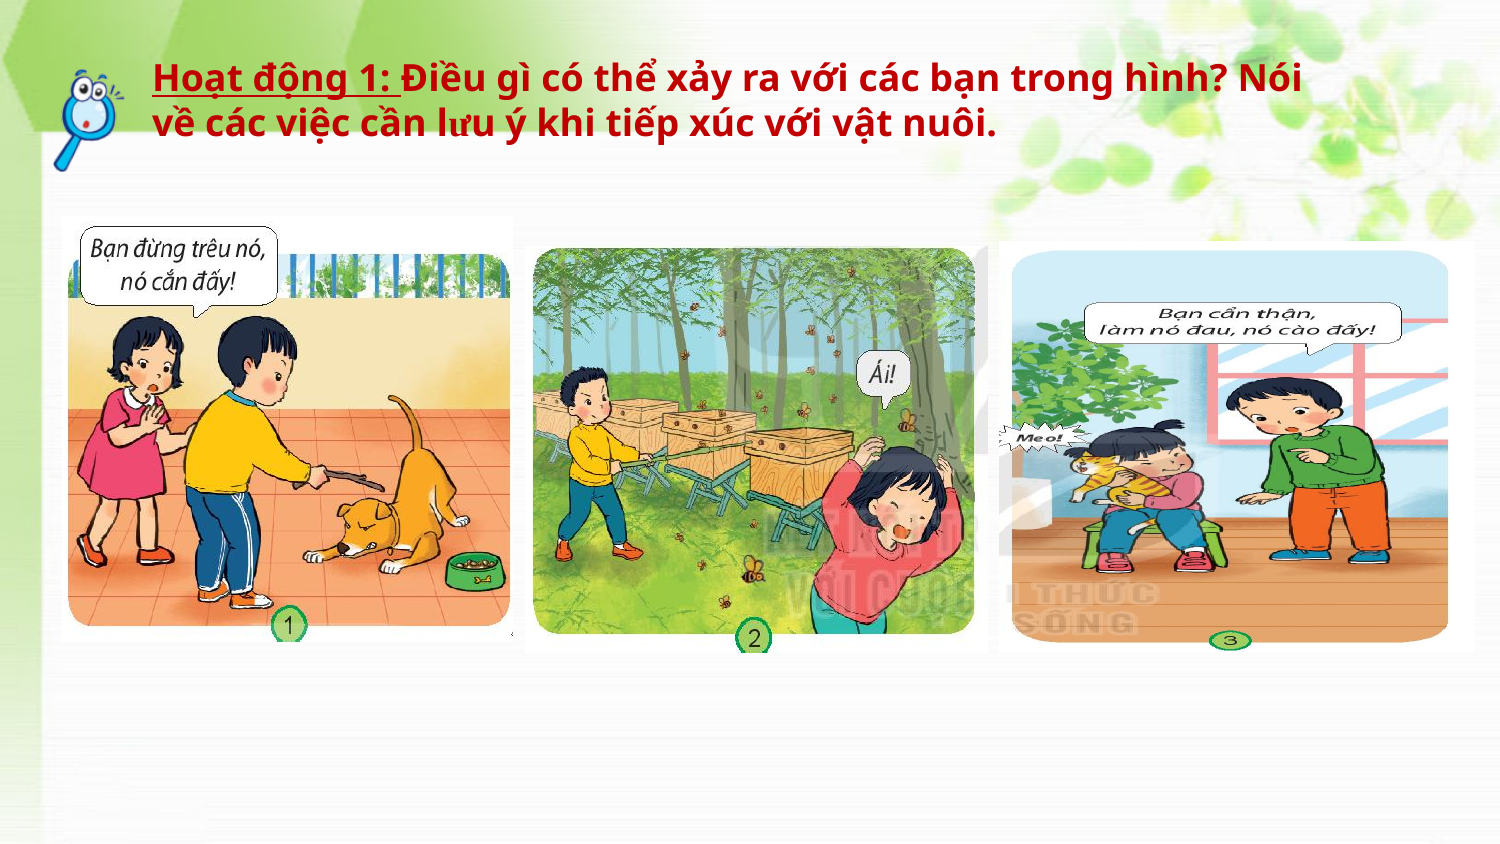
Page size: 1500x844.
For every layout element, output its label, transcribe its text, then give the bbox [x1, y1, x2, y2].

text_box Hoạt động 1: Điều gì có thể xảy ra với các bạn trong hình? Nói về các việc cần lưu ý khi tiếp xúc với vật nuôi. [137, 46, 1325, 152]
picture [0, 0, 1500, 844]
